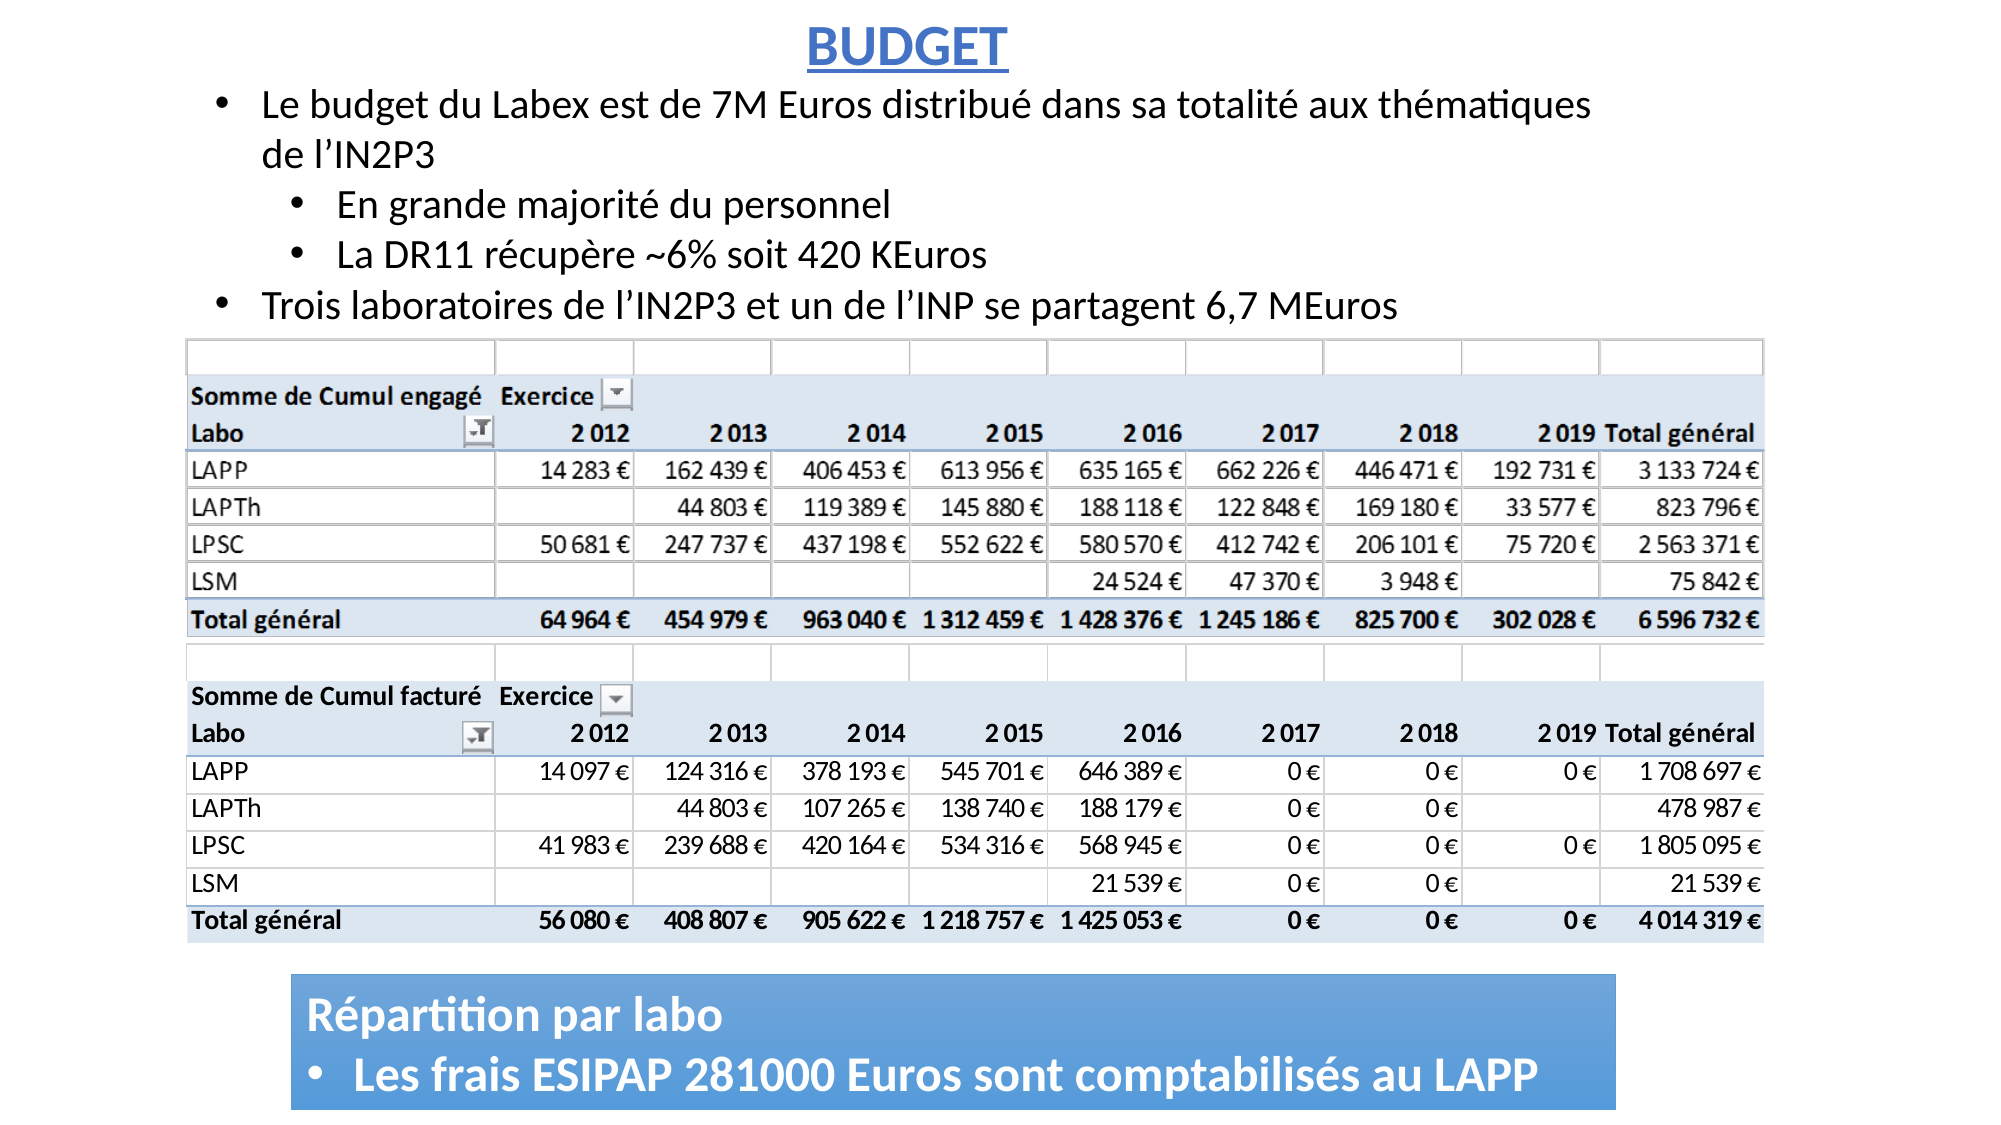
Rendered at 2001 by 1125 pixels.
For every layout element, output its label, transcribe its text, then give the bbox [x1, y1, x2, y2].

text_box BUDGET Le budget du Labex est de 7M Euros distribué dans sa totalité aux thématiques de l’IN2P3 En grande majorité du personnel La DR11 récupère ~6% soit 420 KEuros Trois laboratoires de l’IN2P3 et un de l’INP se partagent 6,7 MEuros [200, 0, 1616, 335]
picture [185, 338, 1766, 638]
text_box Répartition par labo Les frais ESIPAP 281000 Euros sont comptabilisés au LAPP [291, 974, 1616, 1110]
picture [185, 643, 1766, 945]
